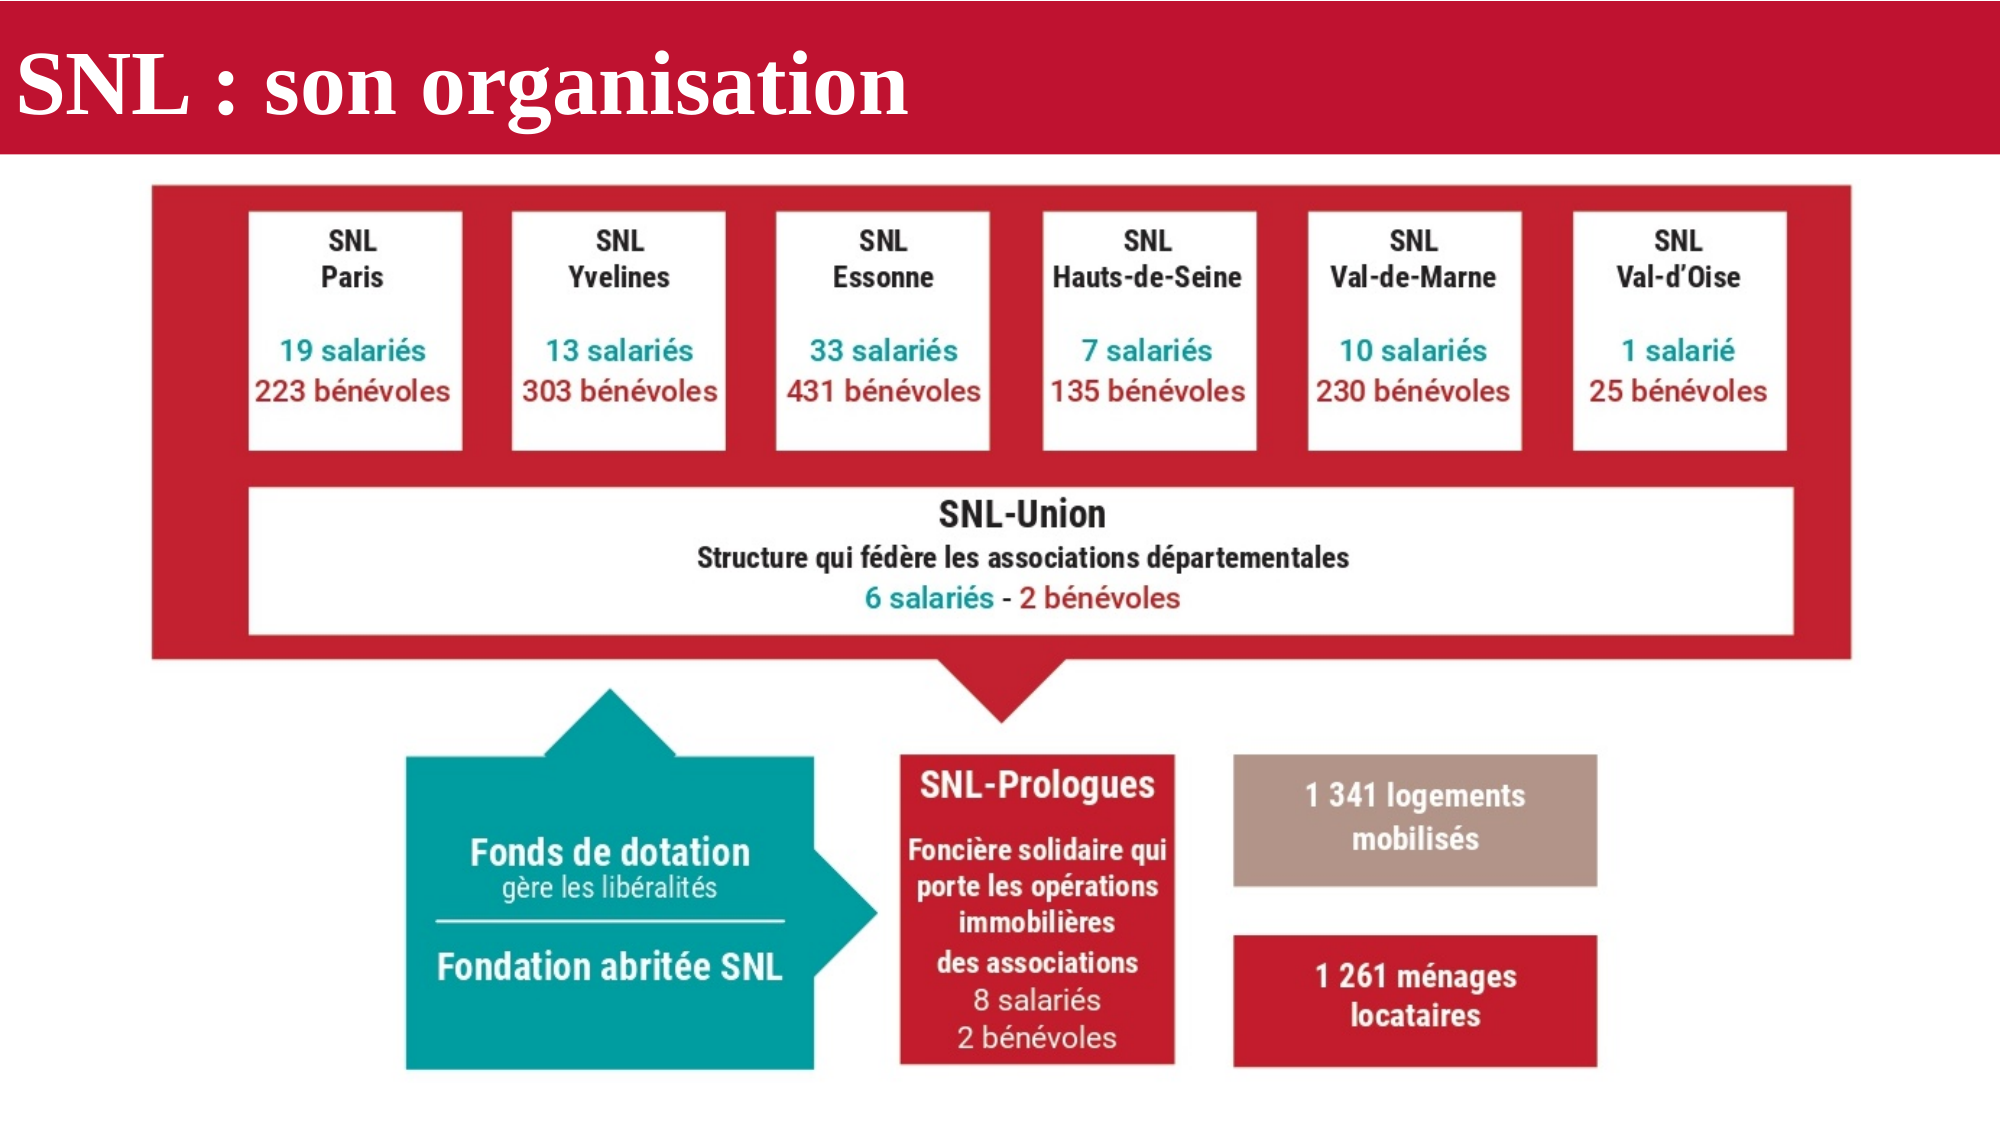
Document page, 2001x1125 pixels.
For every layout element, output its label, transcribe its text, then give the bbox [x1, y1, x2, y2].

text_box SNL : son organisation [0, 1, 2000, 155]
picture [139, 179, 1861, 1083]
